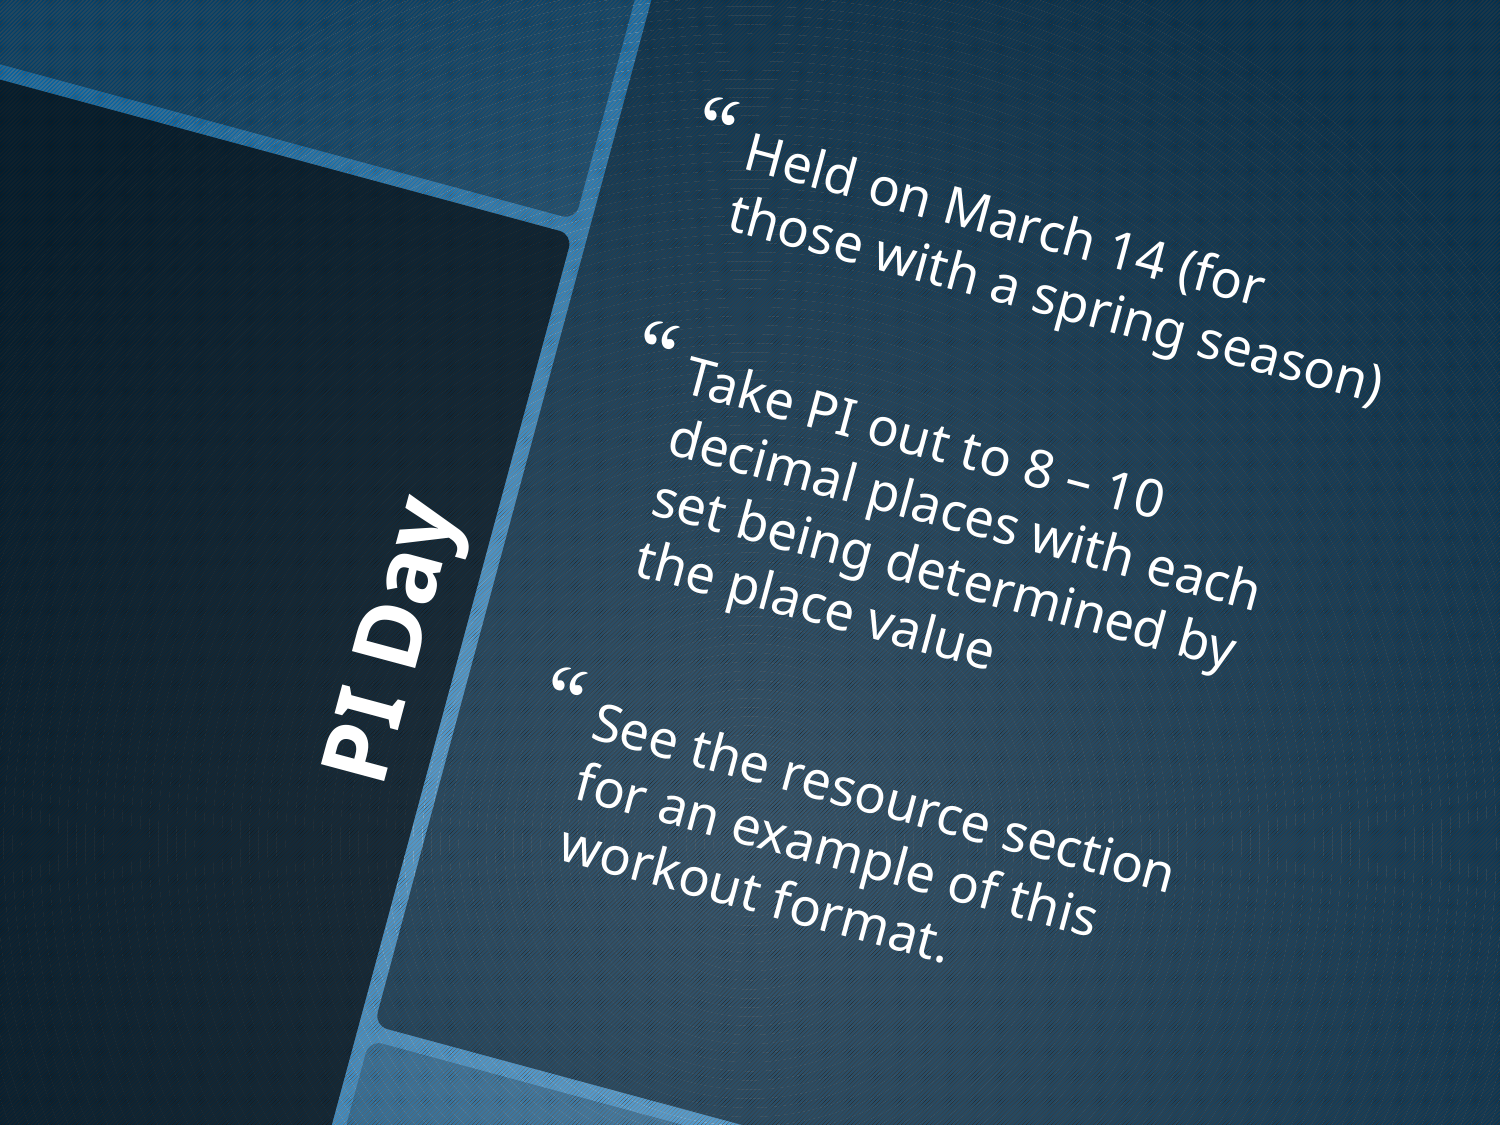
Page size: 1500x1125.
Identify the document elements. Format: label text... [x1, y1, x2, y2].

list Held on March 14 (for those with a spring season) Take PI out to 8 – 10 decimal places with each set being determined by the place value See the resource section for an example of this workout format. [475, 72, 1430, 1076]
title PI Day [69, 181, 554, 1056]
